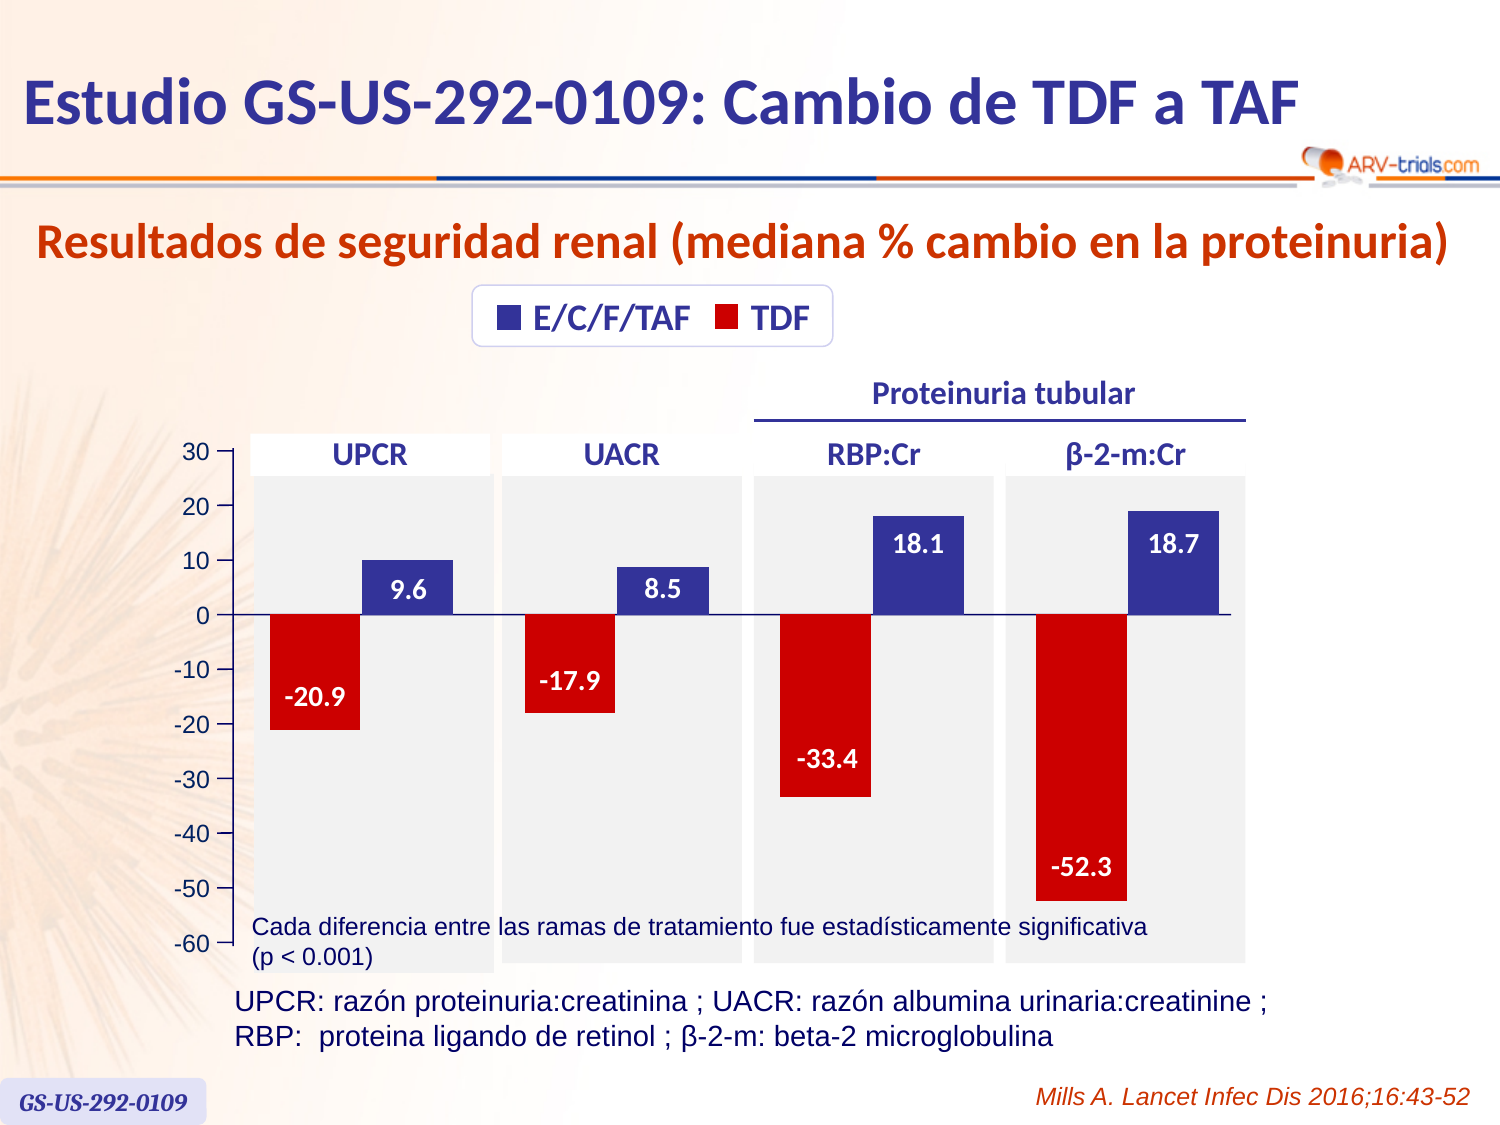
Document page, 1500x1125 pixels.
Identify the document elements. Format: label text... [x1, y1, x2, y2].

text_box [158, 370, 1246, 974]
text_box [471, 284, 834, 347]
text_box Estudio GS-US-292-0109: Cambio de TDF a TAF [8, 7, 1353, 189]
text_box Mills A. Lancet Infec Dis 2016;16:43-52 [797, 1073, 1493, 1118]
title Resultados de seguridad renal (mediana % cambio en la proteinuria) [0, 191, 1500, 286]
picture [0, 286, 1500, 1125]
text_box GS-US-292-0109 [0, 1077, 207, 1125]
list UPCR: razón proteinuria:creatinina ; UACR: razón albumina urinaria:creatinine ; RBP: proteina ligando de retinol ; β-2-m: beta-2 microglobulina [219, 974, 1343, 1057]
picture [0, 0, 1500, 191]
